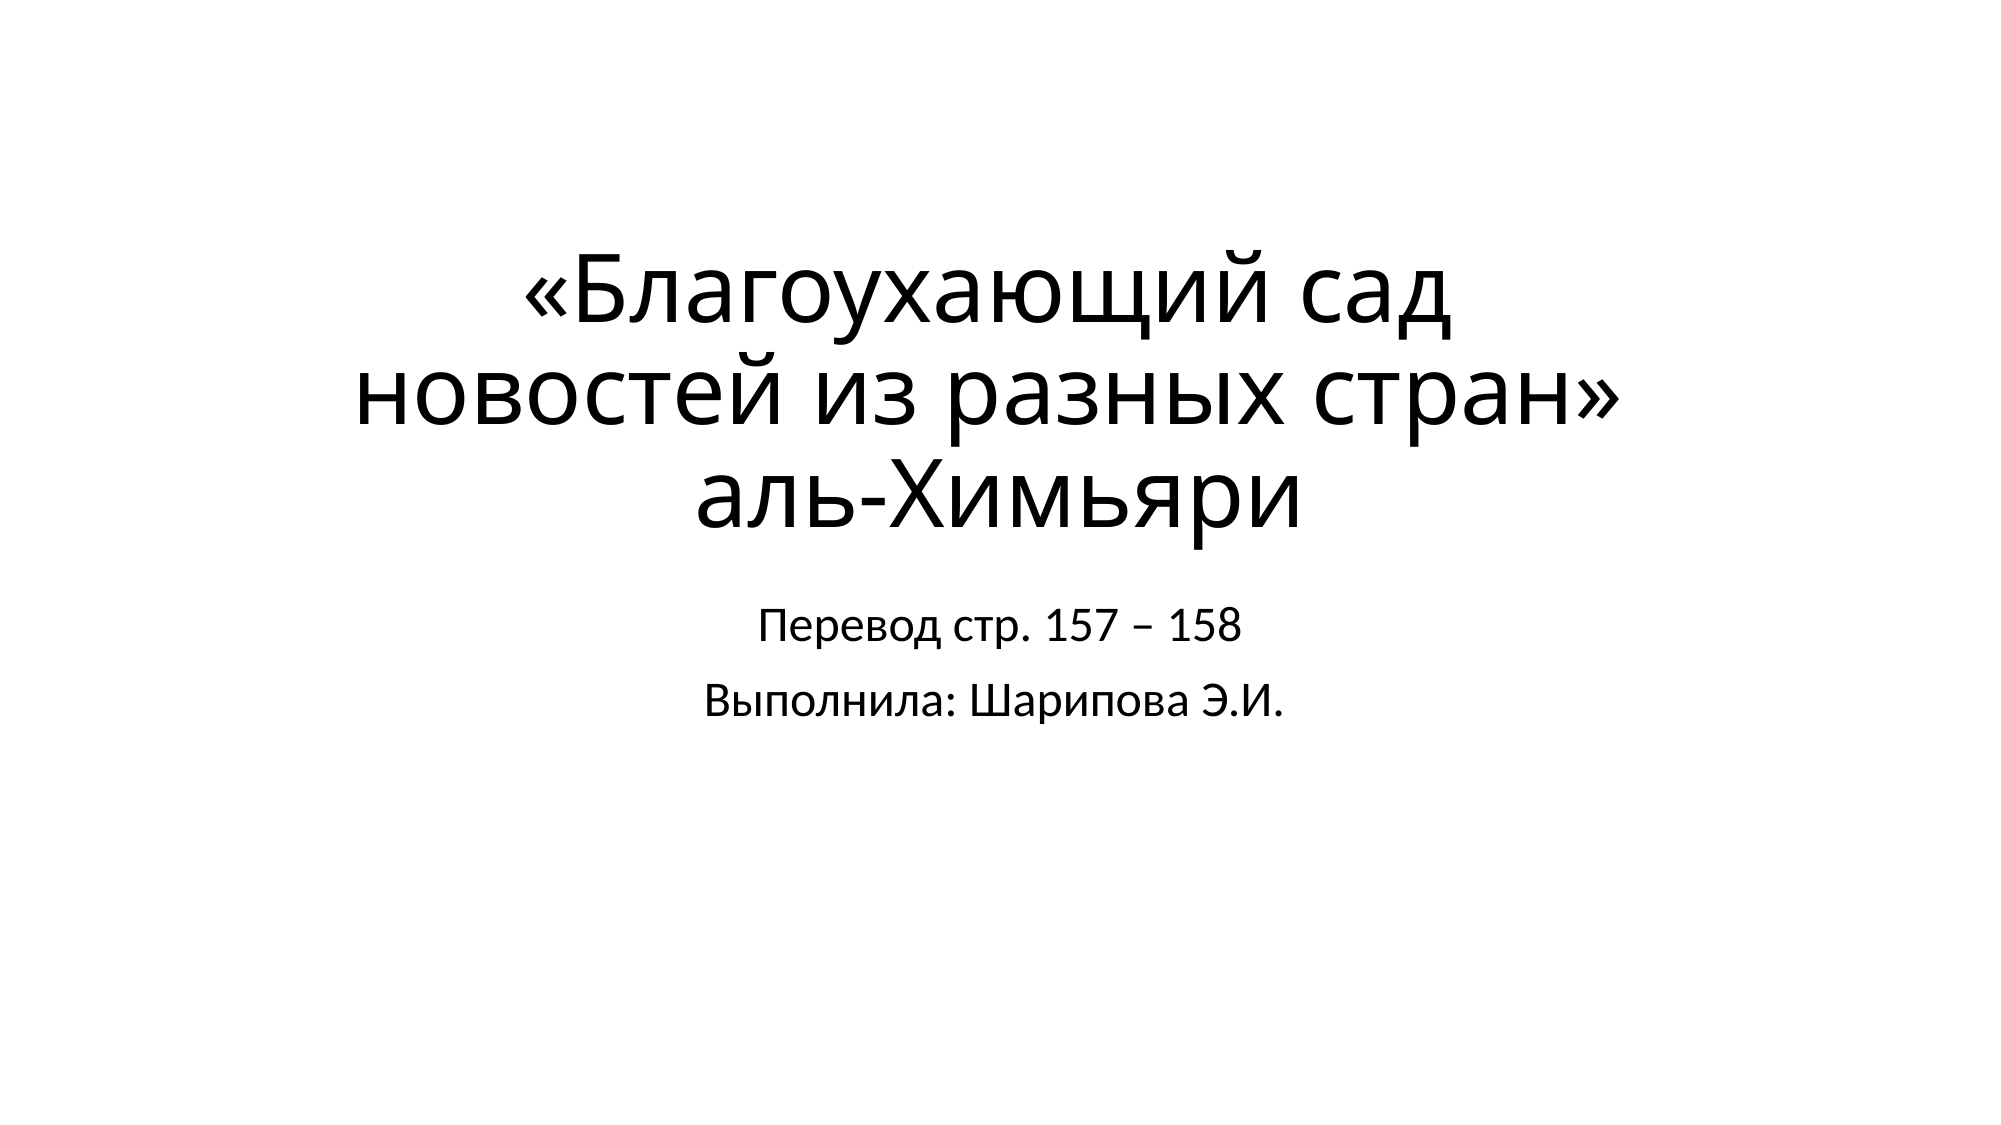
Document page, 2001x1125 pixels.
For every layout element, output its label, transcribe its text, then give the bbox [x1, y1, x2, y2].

subtitle Перевод стр. 157 – 158 Выполнила: Шарипова Э.И. [249, 590, 1750, 863]
title «Благоухающий сад новостей из разных стран» аль-Химьяри [284, 163, 1716, 556]
